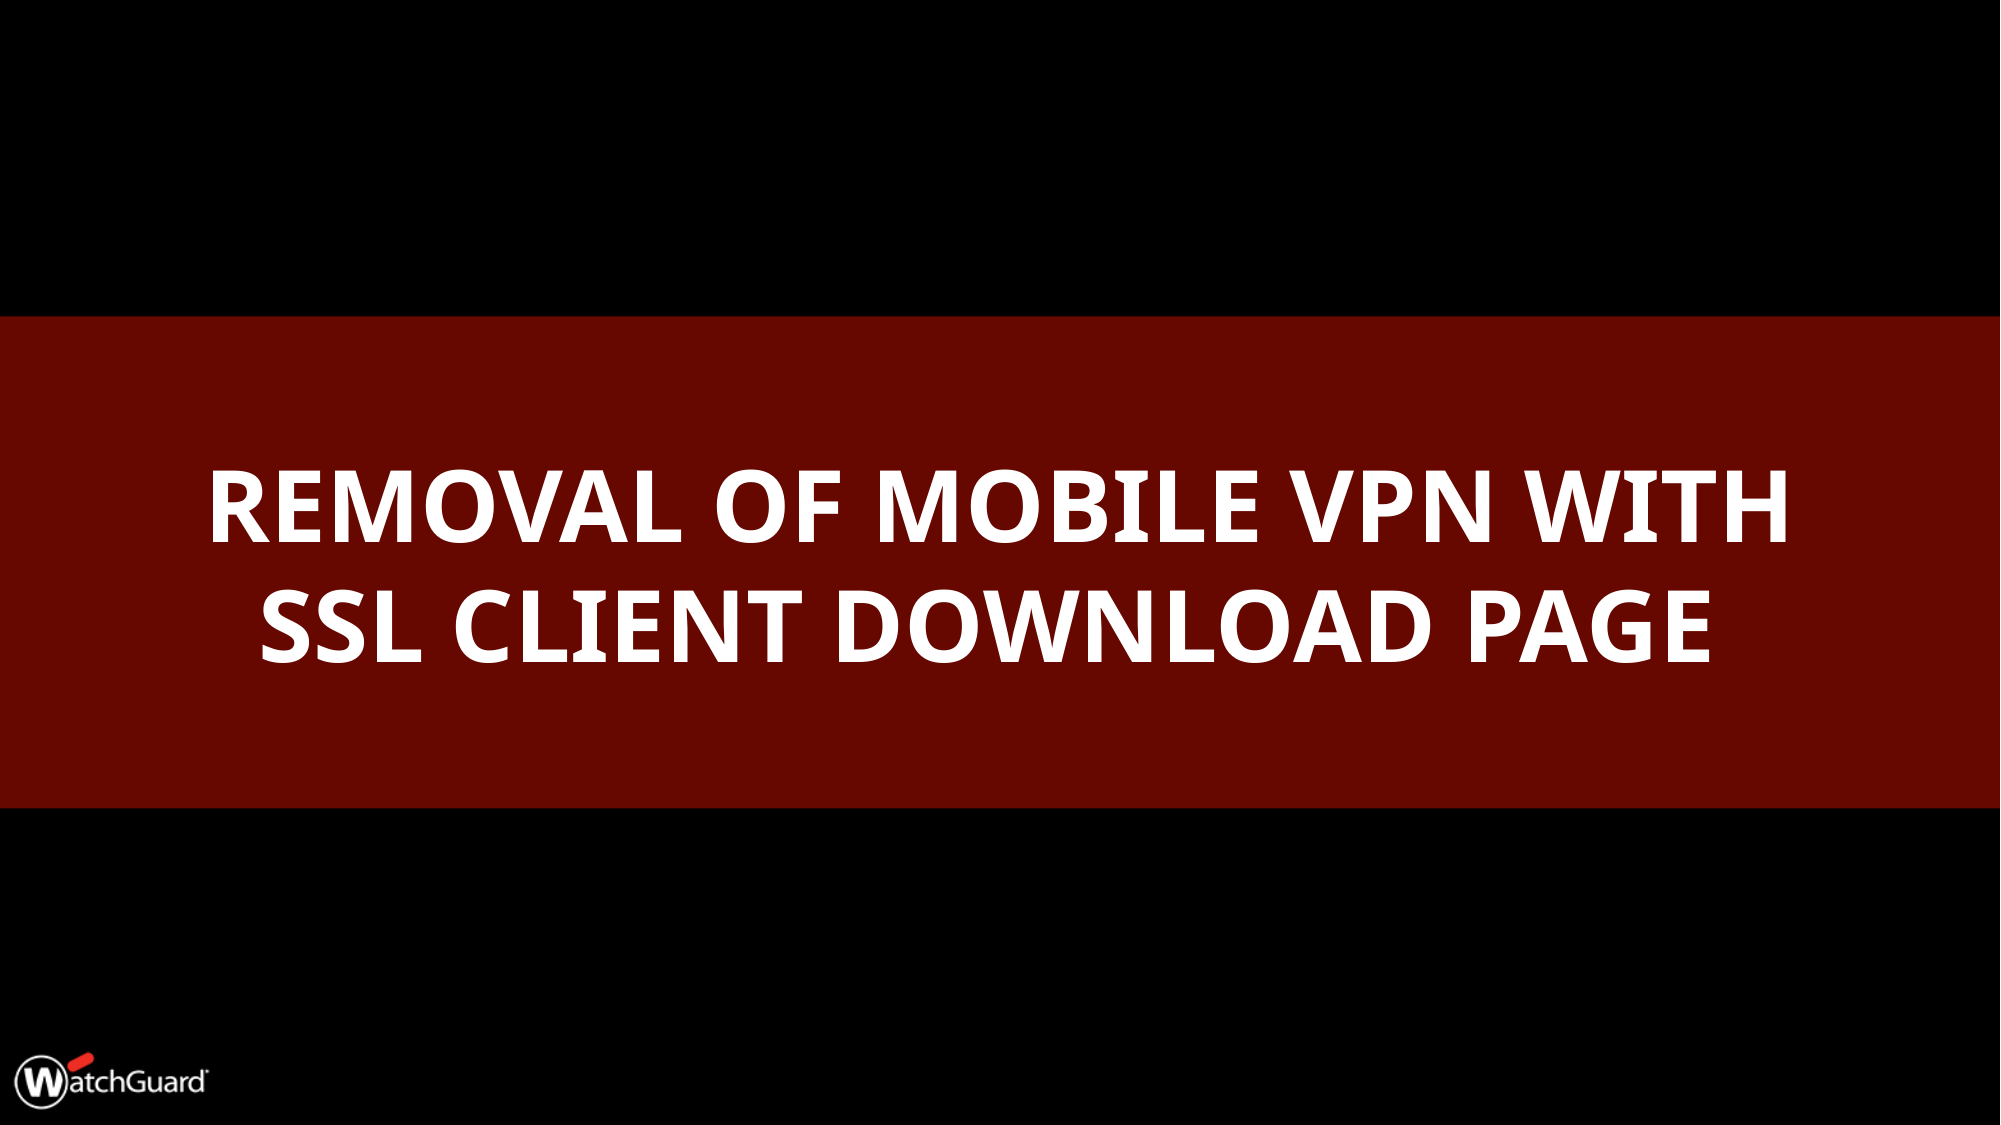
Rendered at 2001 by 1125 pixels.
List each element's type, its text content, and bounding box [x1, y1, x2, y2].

title Removal of Mobile VPN with SSL Client Download Page [110, 433, 1890, 692]
picture [5, 1043, 216, 1119]
